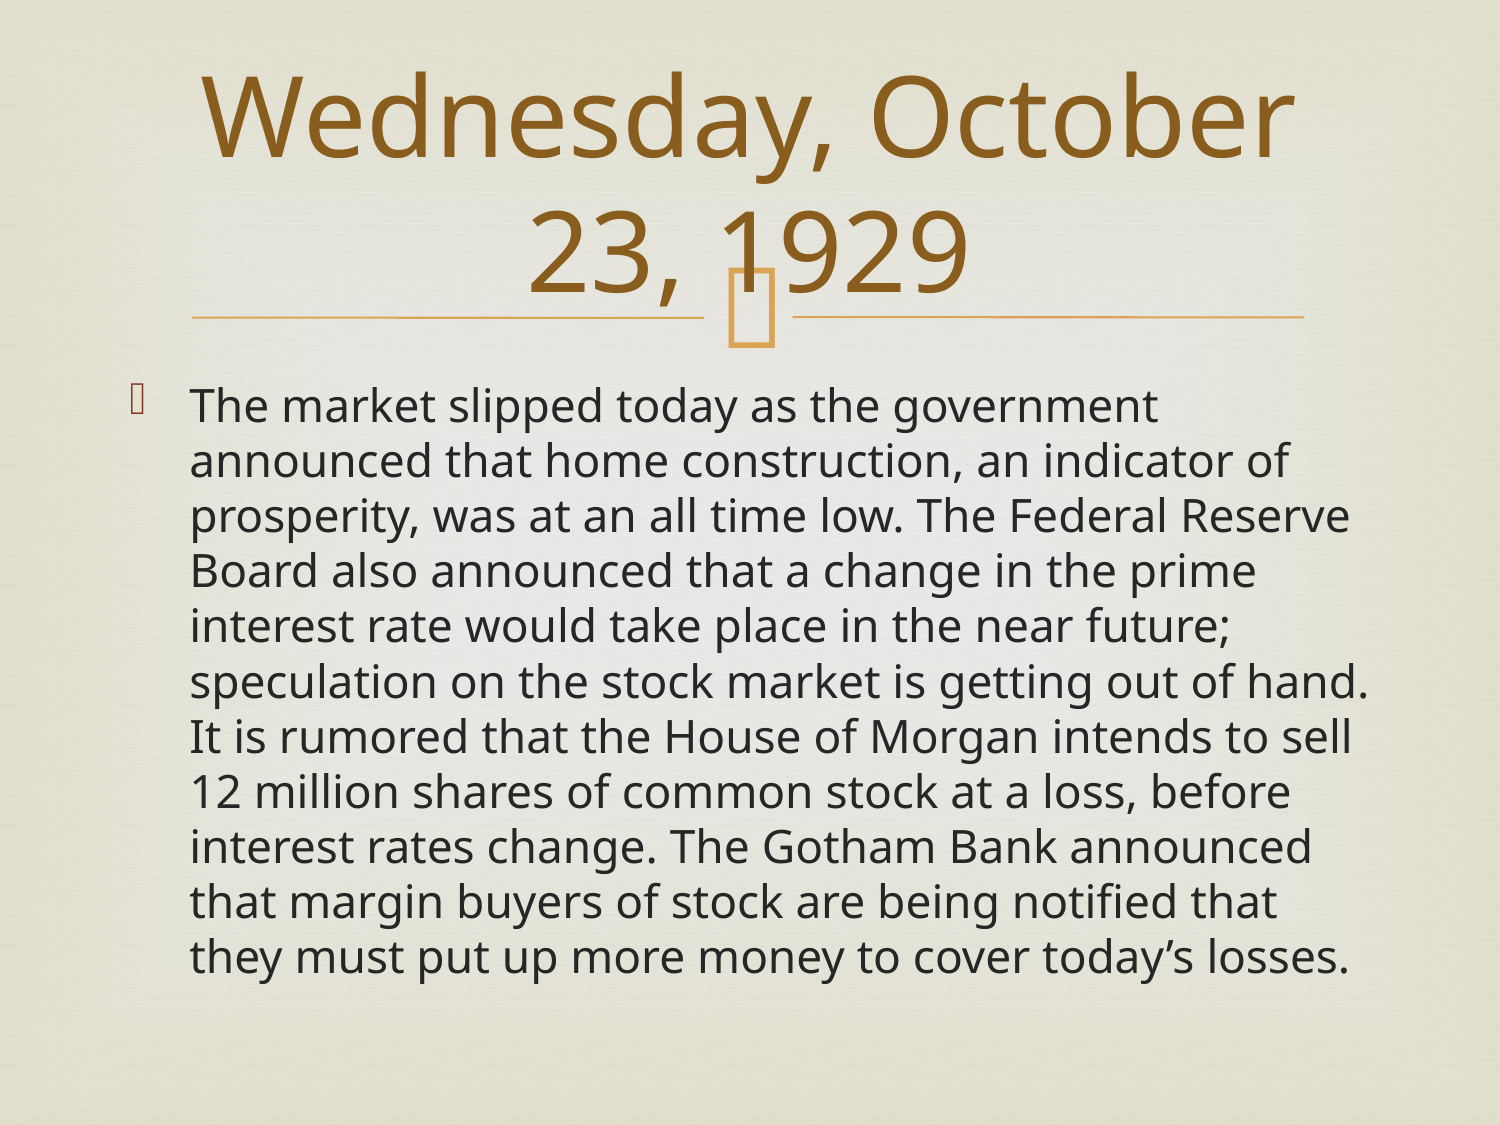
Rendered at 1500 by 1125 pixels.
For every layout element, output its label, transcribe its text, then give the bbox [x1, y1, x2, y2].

title Wednesday, October 23, 1929 [112, 93, 1386, 267]
list The market slipped today as the government announced that home construction, an indicator of prosperity, was at an all time low. The Federal Reserve Board also announced that a change in the prime interest rate would take place in the near future; speculation on the stock market is getting out of hand. It is rumored that the House of Morgan intends to sell 12 million shares of common stock at a loss, before interest rates change. The Gotham Bank announced that margin buyers of stock are being notified that they must put up more money to cover today’s losses. [114, 368, 1386, 1005]
